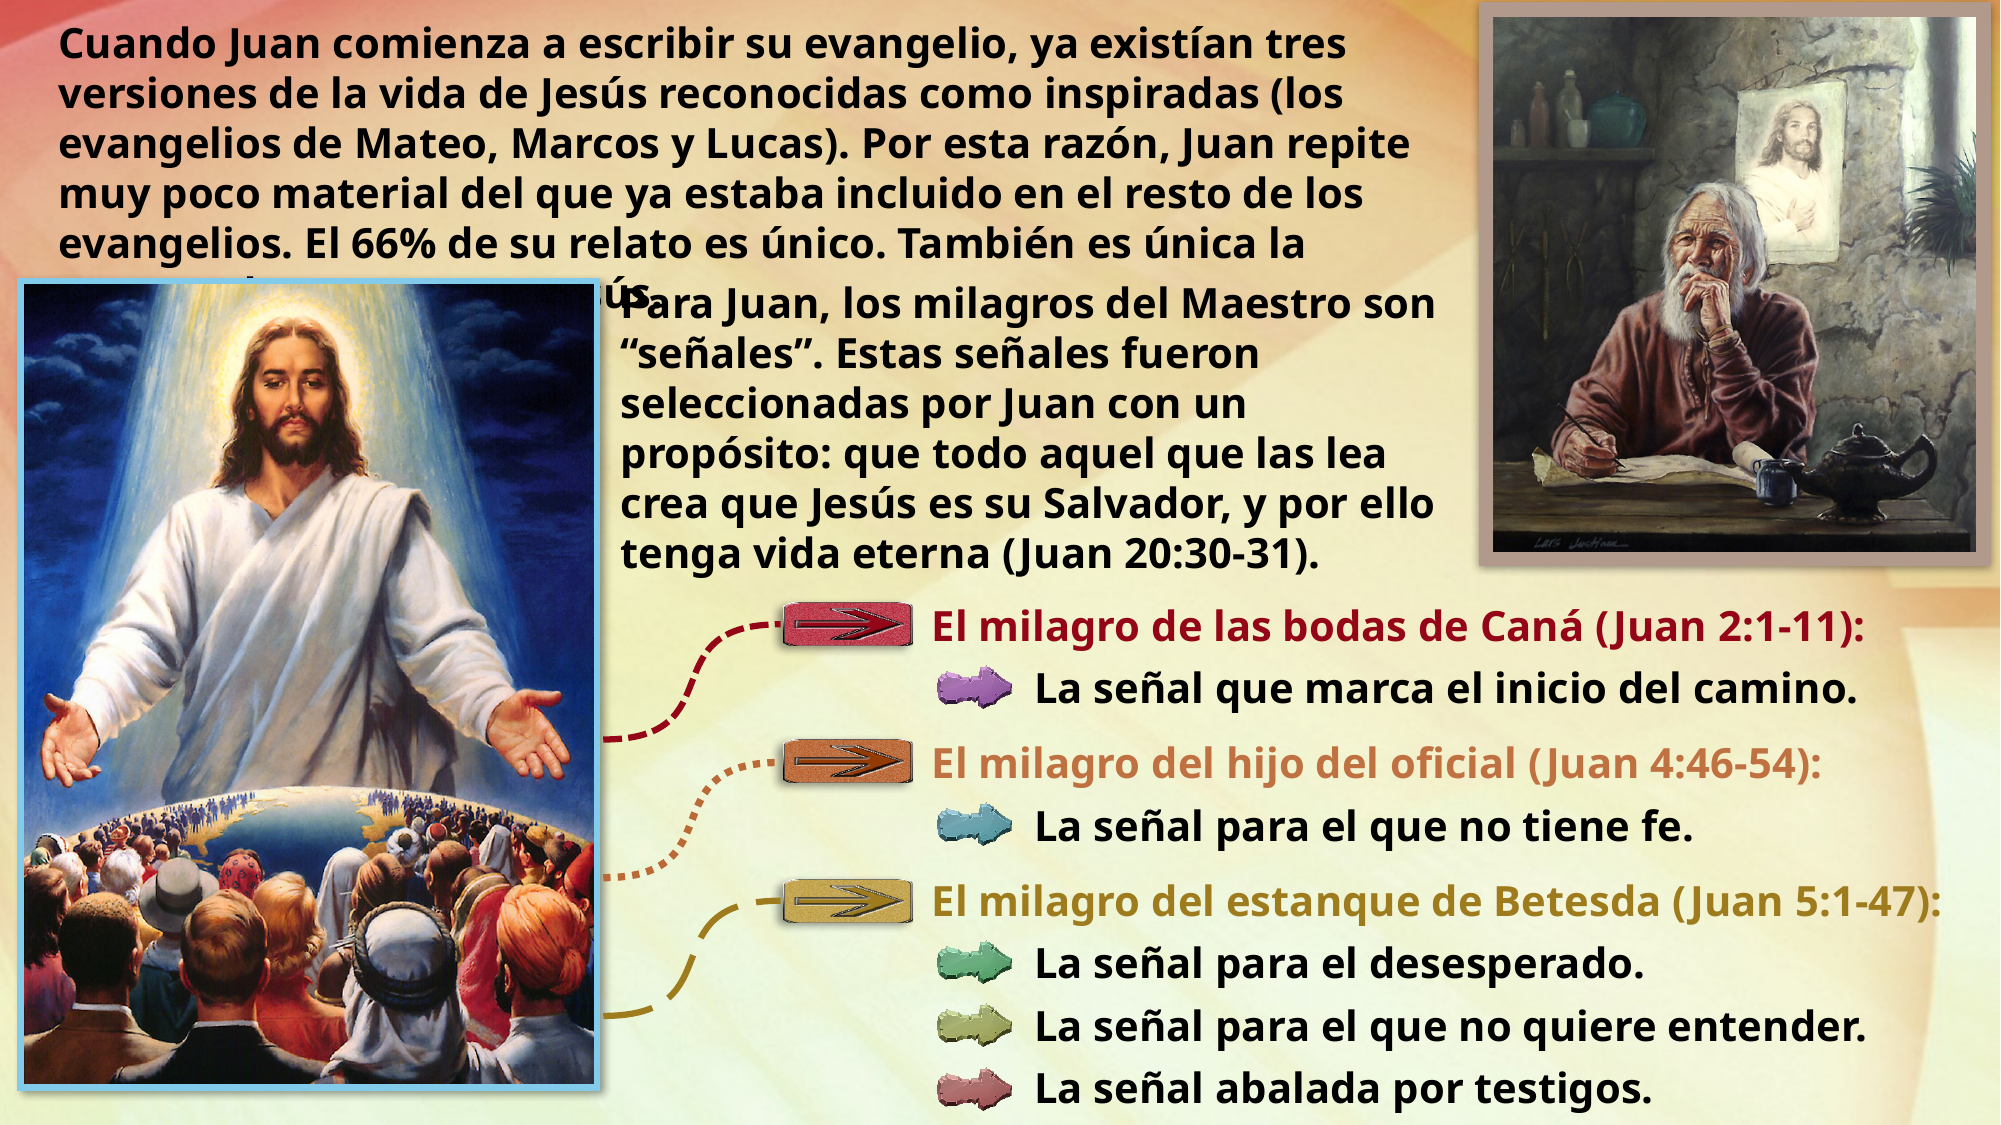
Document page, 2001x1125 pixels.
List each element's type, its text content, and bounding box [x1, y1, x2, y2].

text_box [602, 602, 913, 738]
text_box El milagro de las bodas de Caná (Juan 2:1-11): La señal que marca el inicio del camino. El milagro del hijo del oficial (Juan 4:46-54): La señal para el que no tiene fe. El milagro del estanque de Betesda (Juan 5:1-47): La señal para el desesperado. La señal para el que no quiere entender. La señal abalada por testigos. [917, 592, 2000, 1120]
text_box Cuando Juan comienza a escribir su evangelio, ya existían tres versiones de la vida de Jesús reconocidas como inspiradas (los evangelios de Mateo, Marcos y Lucas). Por esta razón, Juan repite muy poco material del que ya estaba incluido en el resto de los evangelios. El 66% de su relato es único. También es única la manera de presentar a Jesús. [43, 9, 1473, 277]
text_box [602, 738, 913, 878]
picture [0, 0, 2001, 1125]
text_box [602, 878, 913, 1017]
text_box Para Juan, los milagros del Maestro son “señales”. Estas señales fueron seleccionadas por Juan con un propósito: que todo aquel que las lea crea que Jesús es su Salvador, y por ello tenga vida eterna (Juan 20:30-31). [605, 269, 1482, 584]
